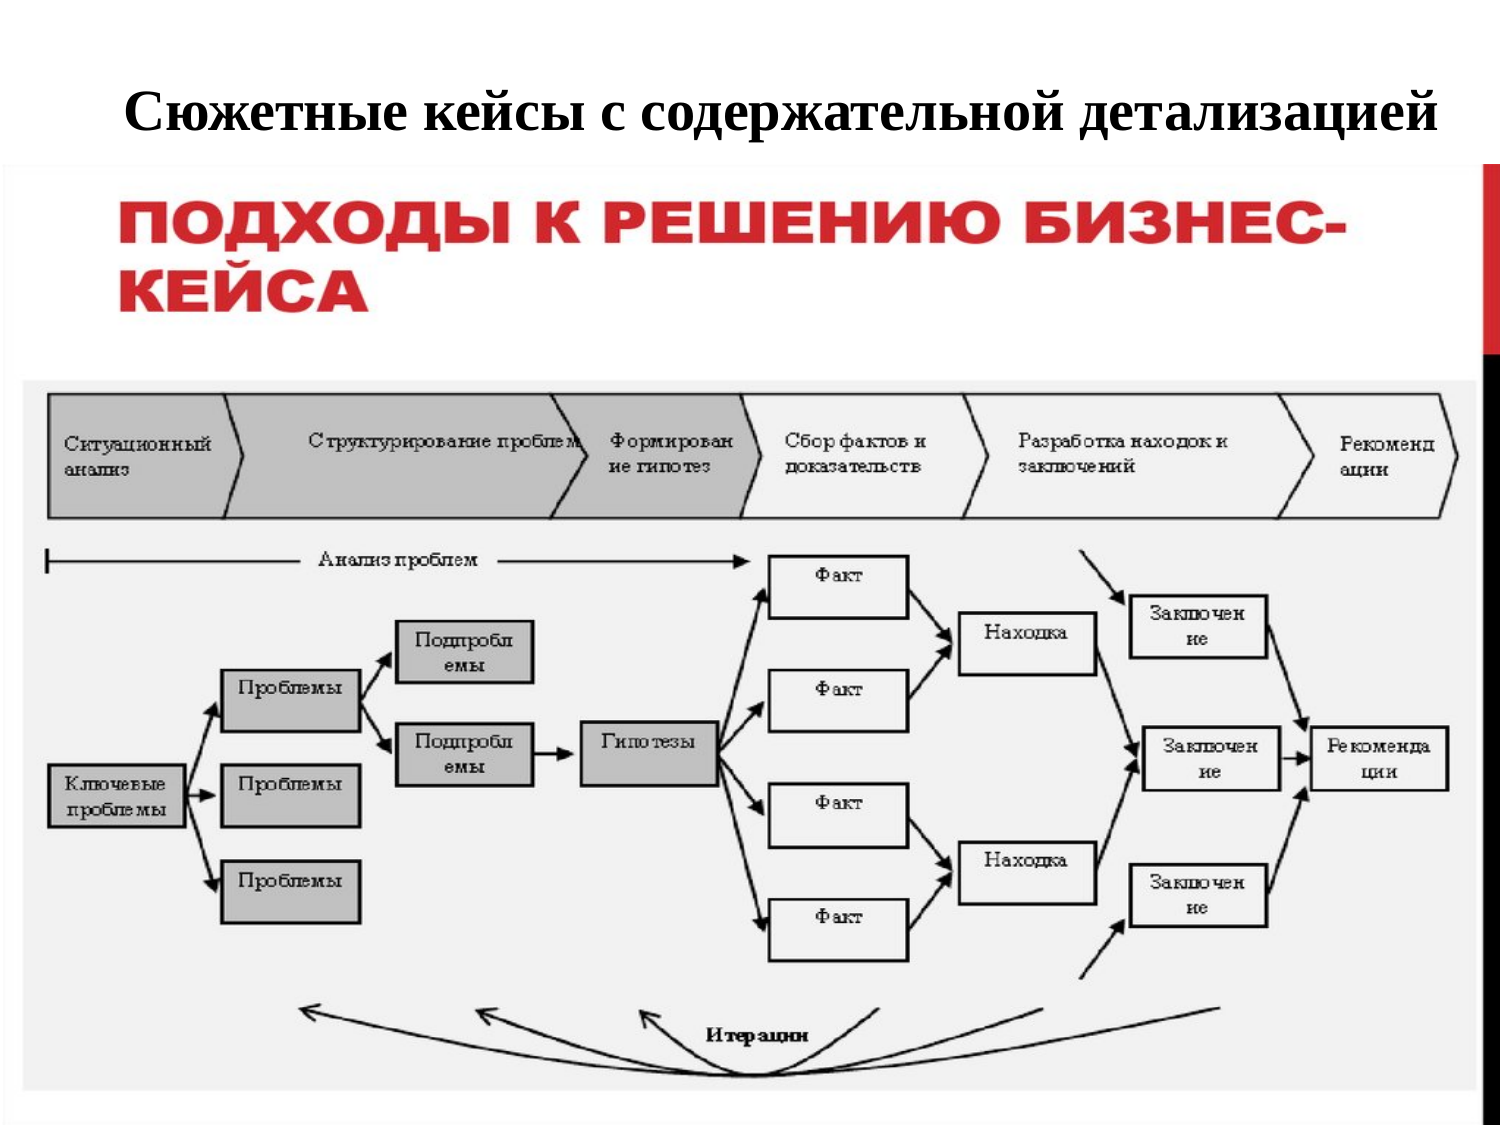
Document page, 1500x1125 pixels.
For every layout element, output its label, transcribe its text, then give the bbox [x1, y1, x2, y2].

picture [1, 164, 1500, 1125]
title Сюжетные кейсы с содержательной детализацией [108, 37, 1478, 163]
